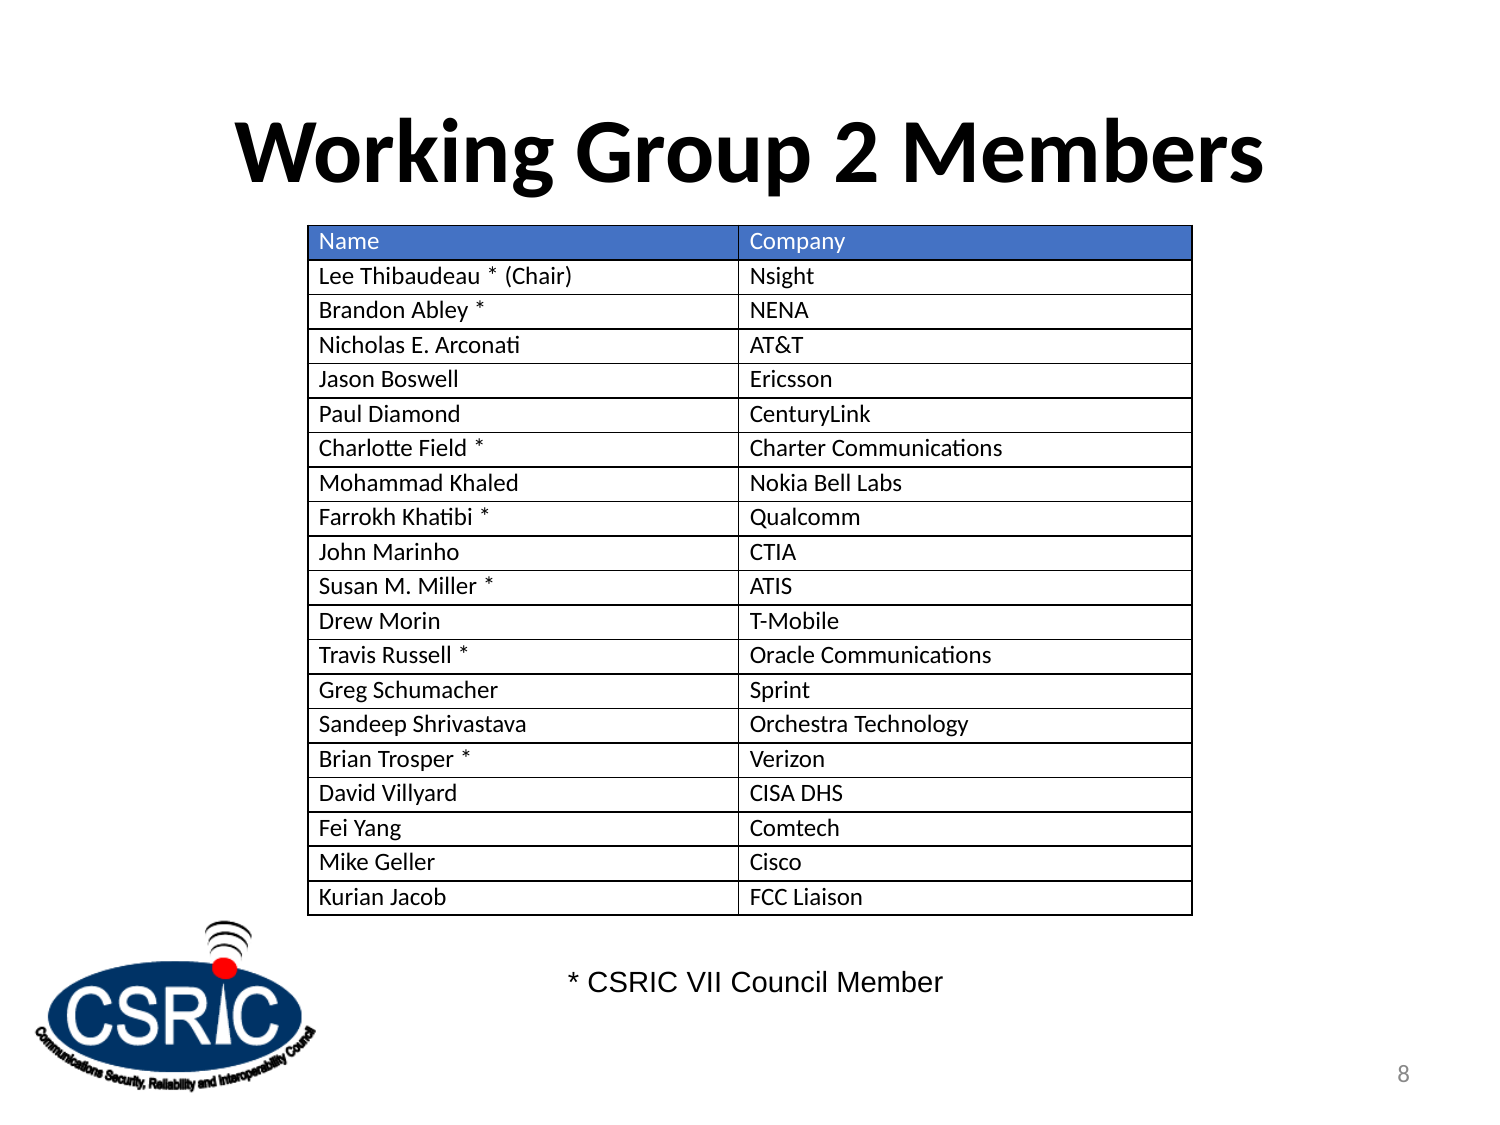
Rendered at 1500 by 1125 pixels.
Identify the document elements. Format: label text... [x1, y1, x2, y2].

table_cell Paul Diamond [309, 399, 738, 432]
table_cell ATIS [739, 571, 1191, 604]
title Working Group 2 Members [75, 52, 1425, 240]
table_header Company [739, 226, 1191, 259]
table_cell AT&T [739, 330, 1191, 363]
table_cell Susan M. Miller * [309, 571, 738, 604]
table_cell Farrokh Khatibi * [309, 502, 738, 535]
table_cell CTIA [739, 537, 1191, 570]
table_cell Mohammad Khaled [309, 468, 738, 501]
table_cell Charter Communications [739, 433, 1191, 466]
table_cell Oracle Communications [739, 640, 1191, 673]
table_cell David Villyard [309, 778, 738, 811]
picture [29, 916, 323, 1096]
table_cell Sandeep Shrivastava [309, 709, 738, 742]
table_cell Ericsson [739, 364, 1191, 397]
text_box * CSRIC VII Council Member [553, 955, 962, 1006]
table_cell CenturyLink [739, 399, 1191, 432]
table_cell Nokia Bell Labs [739, 468, 1191, 501]
table_cell FCC Liaison [739, 882, 1191, 914]
table_cell Jason Boswell [309, 364, 738, 397]
text_box 8 [1074, 1042, 1425, 1103]
table_cell Lee Thibaudeau * (Chair) [309, 261, 738, 294]
table_cell Drew Morin [309, 606, 738, 639]
table_cell Comtech [739, 813, 1191, 845]
table_cell Sprint [739, 675, 1191, 708]
table_cell Charlotte Field * [309, 433, 738, 466]
table_cell Fei Yang [309, 813, 738, 845]
table_cell NENA [739, 295, 1191, 328]
table_cell Orchestra Technology [739, 709, 1191, 742]
table_cell John Marinho [309, 537, 738, 570]
table_cell Travis Russell * [309, 640, 738, 673]
table_cell Qualcomm [739, 502, 1191, 535]
table_cell Kurian Jacob [309, 882, 738, 914]
table_cell Verizon [739, 744, 1191, 777]
table_cell Nsight [739, 261, 1191, 294]
table_cell Greg Schumacher [309, 675, 738, 708]
table_cell Cisco [739, 847, 1191, 880]
table_cell Mike Geller [309, 847, 738, 880]
table_header Name [309, 226, 738, 259]
table_cell T-Mobile [739, 606, 1191, 639]
table_cell CISA DHS [739, 778, 1191, 811]
table_cell Brandon Abley * [309, 295, 738, 328]
table_cell Brian Trosper * [309, 744, 738, 777]
table_cell Nicholas E. Arconati [309, 330, 738, 363]
